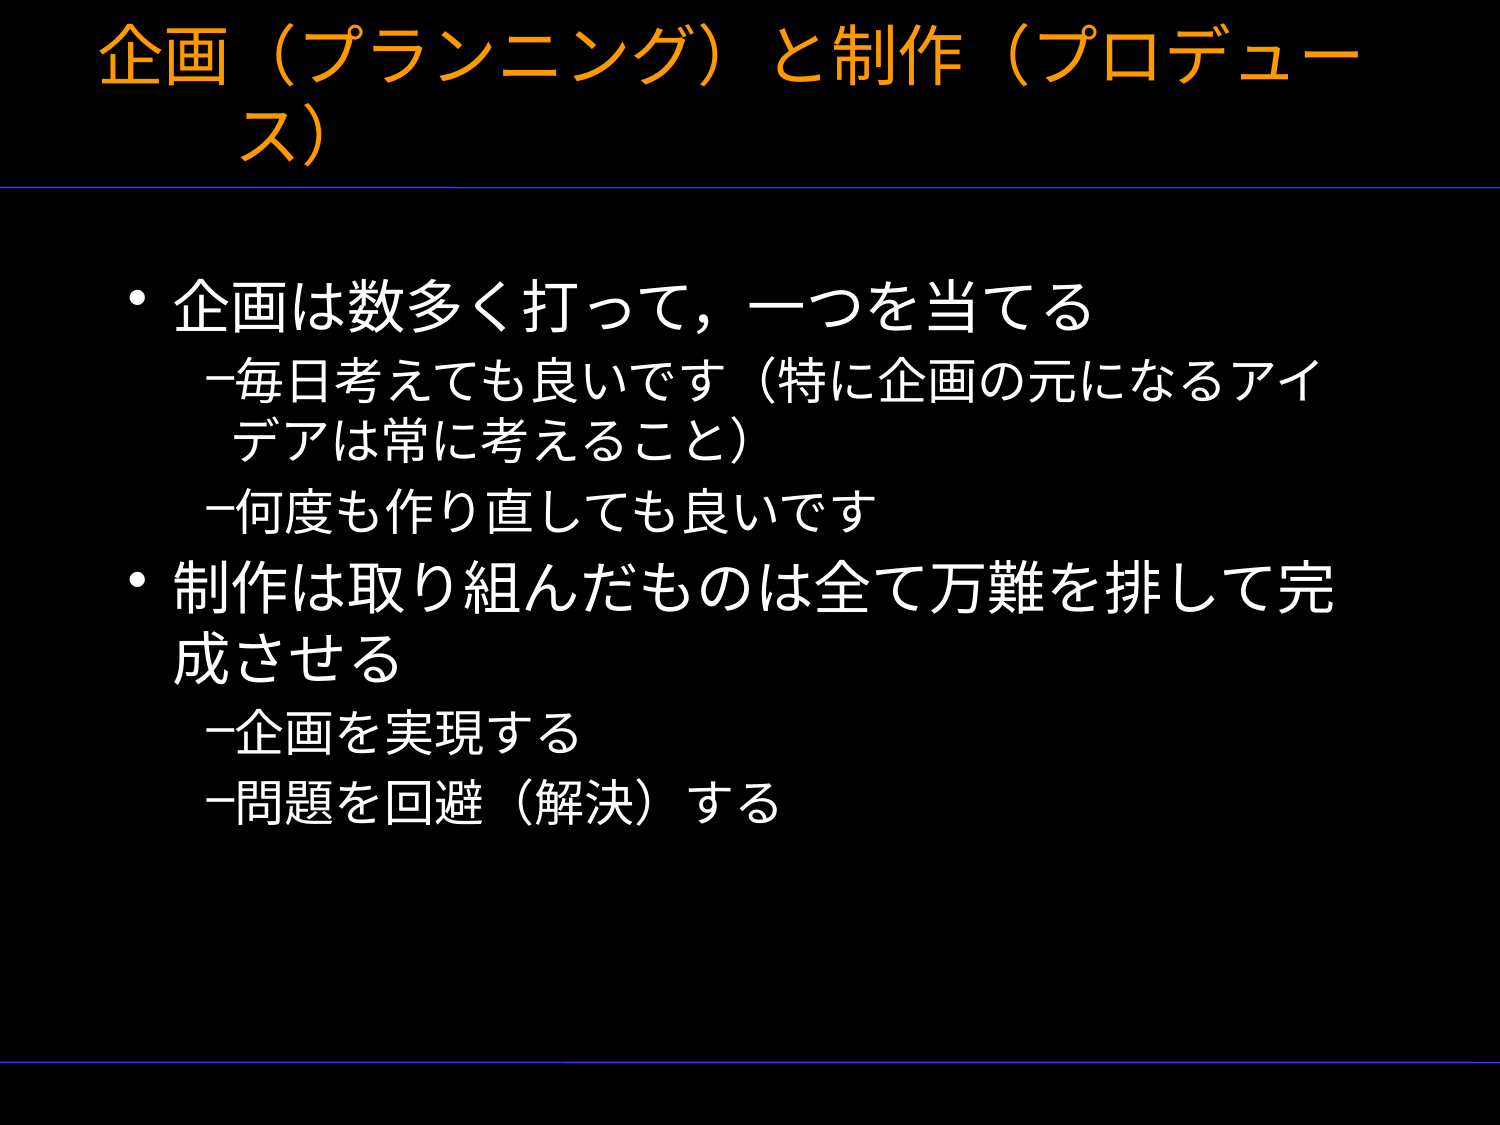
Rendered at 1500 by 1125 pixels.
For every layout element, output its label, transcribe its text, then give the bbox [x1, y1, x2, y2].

list 企画は数多く打って，一つを当てる 毎日考えても良いです（特に企画の元になるアイデアは常に考えること） 何度も作り直しても良いです 制作は取り組んだものは全て万難を排して完成させる 企画を実現する 問題を回避（解決）する [112, 262, 1388, 1001]
title 企画（プランニング）と制作（プロデュース） [81, 0, 1430, 188]
